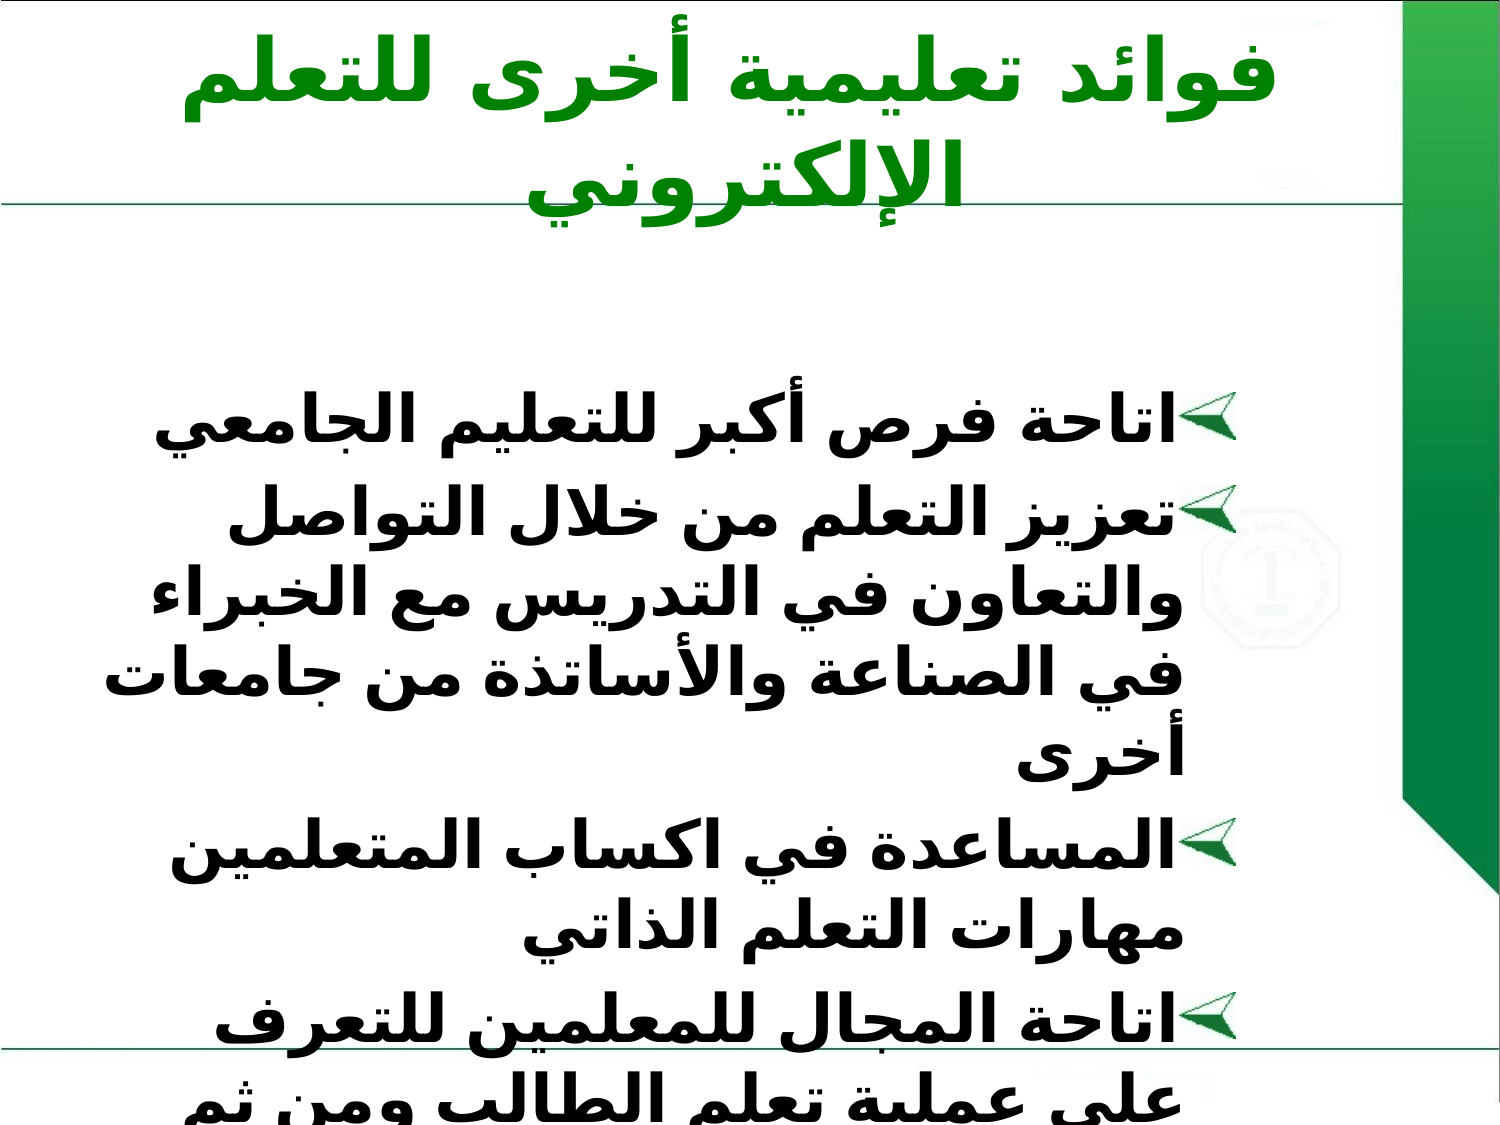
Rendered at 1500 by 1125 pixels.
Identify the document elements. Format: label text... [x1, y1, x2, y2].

list اتاحة فرص أكبر للتعليم الجامعي تعزيز التعلم من خلال التواصل والتعاون في التدريس مع الخبراء في الصناعة والأساتذة من جامعات أخرى المساعدة في اكساب المتعلمين مهارات التعلم الذاتي اتاحة المجال للمعلمين للتعرف على عملية تعلم الطالب ومن ثم تحسين العملية التعليمية [49, 274, 1326, 1063]
picture [0, 0, 1500, 1103]
title فوائد تعليمية أخرى للتعلم الإلكتروني [162, 24, 1301, 213]
